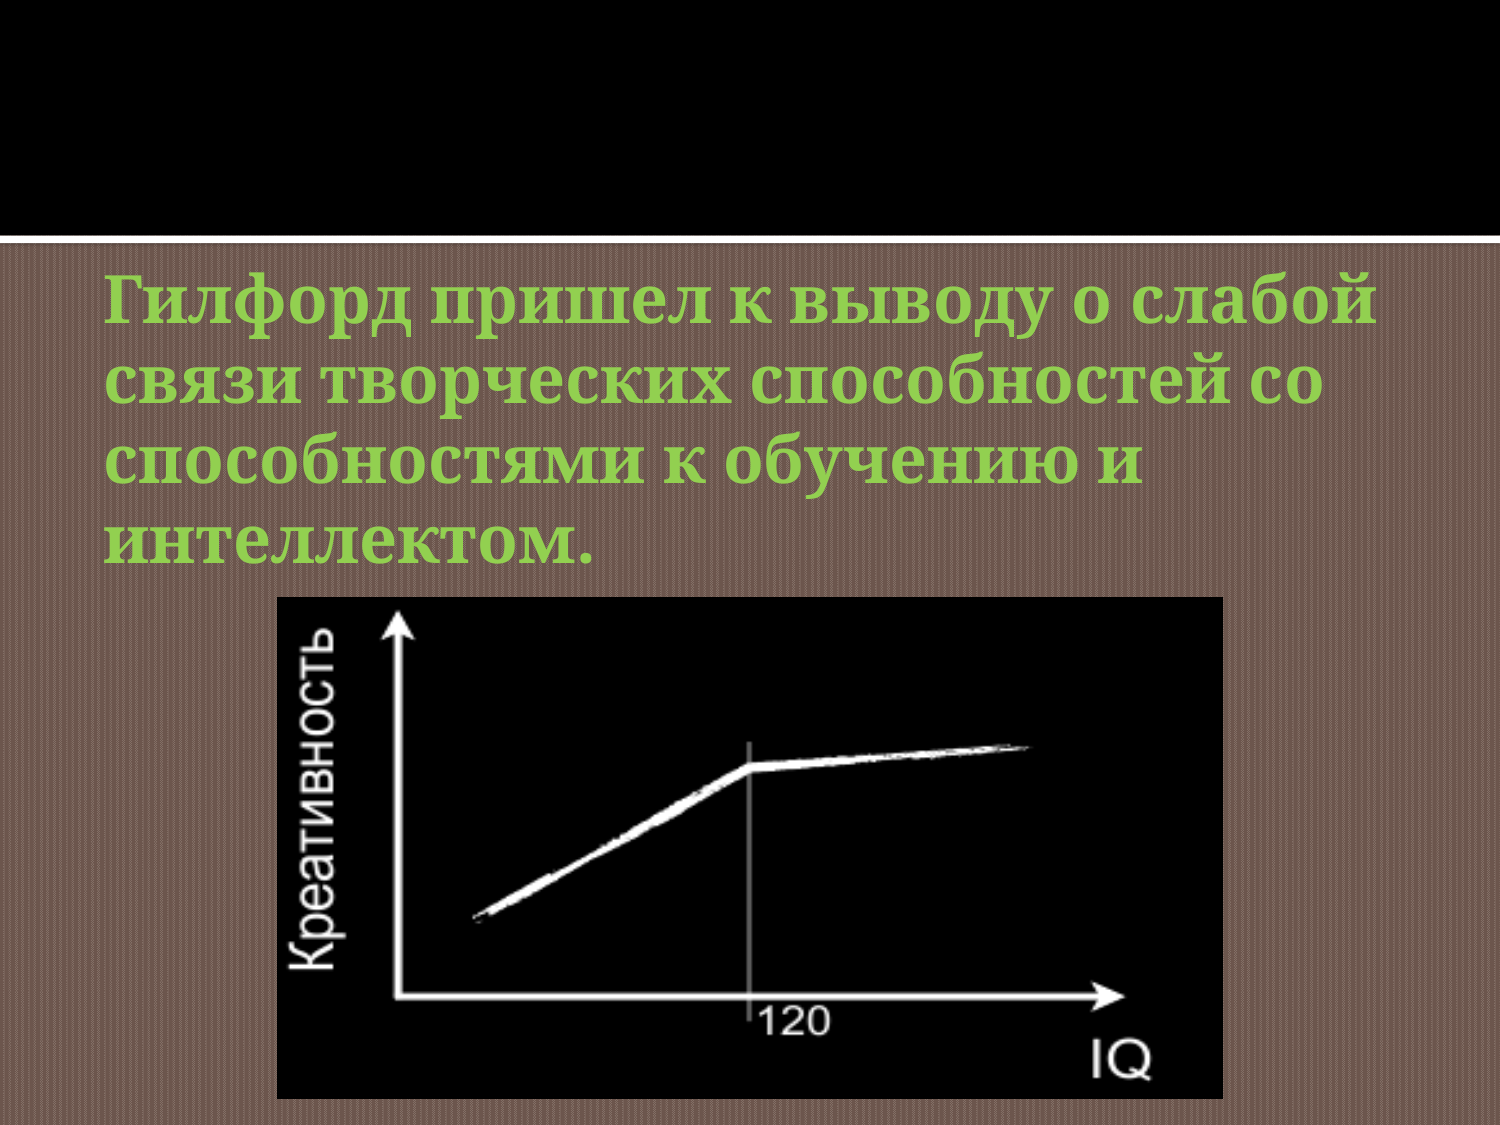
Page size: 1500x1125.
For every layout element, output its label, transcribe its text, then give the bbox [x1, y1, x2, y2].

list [277, 597, 1223, 1099]
title Гилфорд пришел к выводу о слабой связи творческих способностей со способностями к обучению и интеллектом. [88, 314, 1439, 520]
